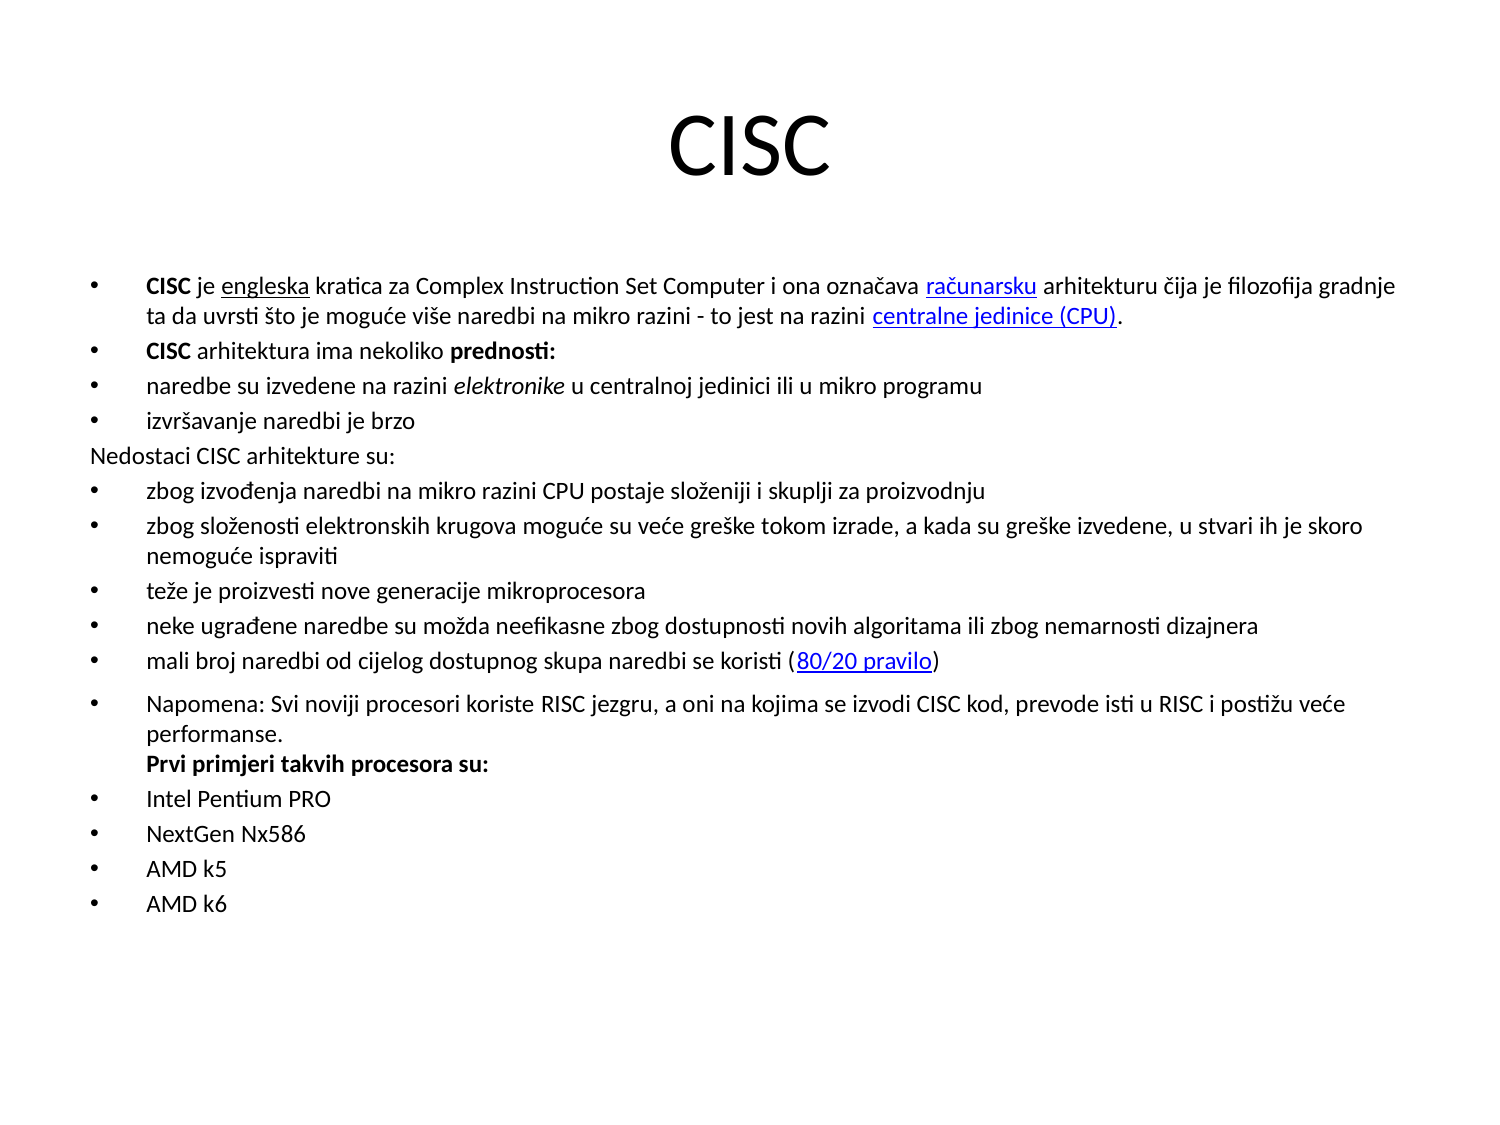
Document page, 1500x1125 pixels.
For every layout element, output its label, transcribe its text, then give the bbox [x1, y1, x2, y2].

list CISC je engleska kratica za Complex Instruction Set Computer i ona označava računarsku arhitekturu čija je filozofija gradnje ta da uvrsti što je moguće više naredbi na mikro razini - to jest na razini centralne jedinice (CPU). CISC arhitektura ima nekoliko prednosti: naredbe su izvedene na razini elektronike u centralnoj jedinici ili u mikro programu izvršavanje naredbi je brzo Nedostaci CISC arhitekture su: zbog izvođenja naredbi na mikro razini CPU postaje složeniji i skuplji za proizvodnju zbog složenosti elektronskih krugova moguće su veće greške tokom izrade, a kada su greške izvedene, u stvari ih je skoro nemoguće ispraviti teže je proizvesti nove generacije mikroprocesora neke ugrađene naredbe su možda neefikasne zbog dostupnosti novih algoritama ili zbog nemarnosti dizajnera mali broj naredbi od cijelog dostupnog skupa naredbi se koristi (80/20 pravilo) Napomena: Svi noviji procesori koriste RISC jezgru, a oni na kojima se izvodi CISC kod, prevode isti u RISC i postižu veće performanse. Prvi primjeri takvih procesora su: Intel Pentium PRO NextGen Nx586 AMD k5 AMD k6 [74, 262, 1426, 1006]
title CISC [74, 44, 1426, 233]
